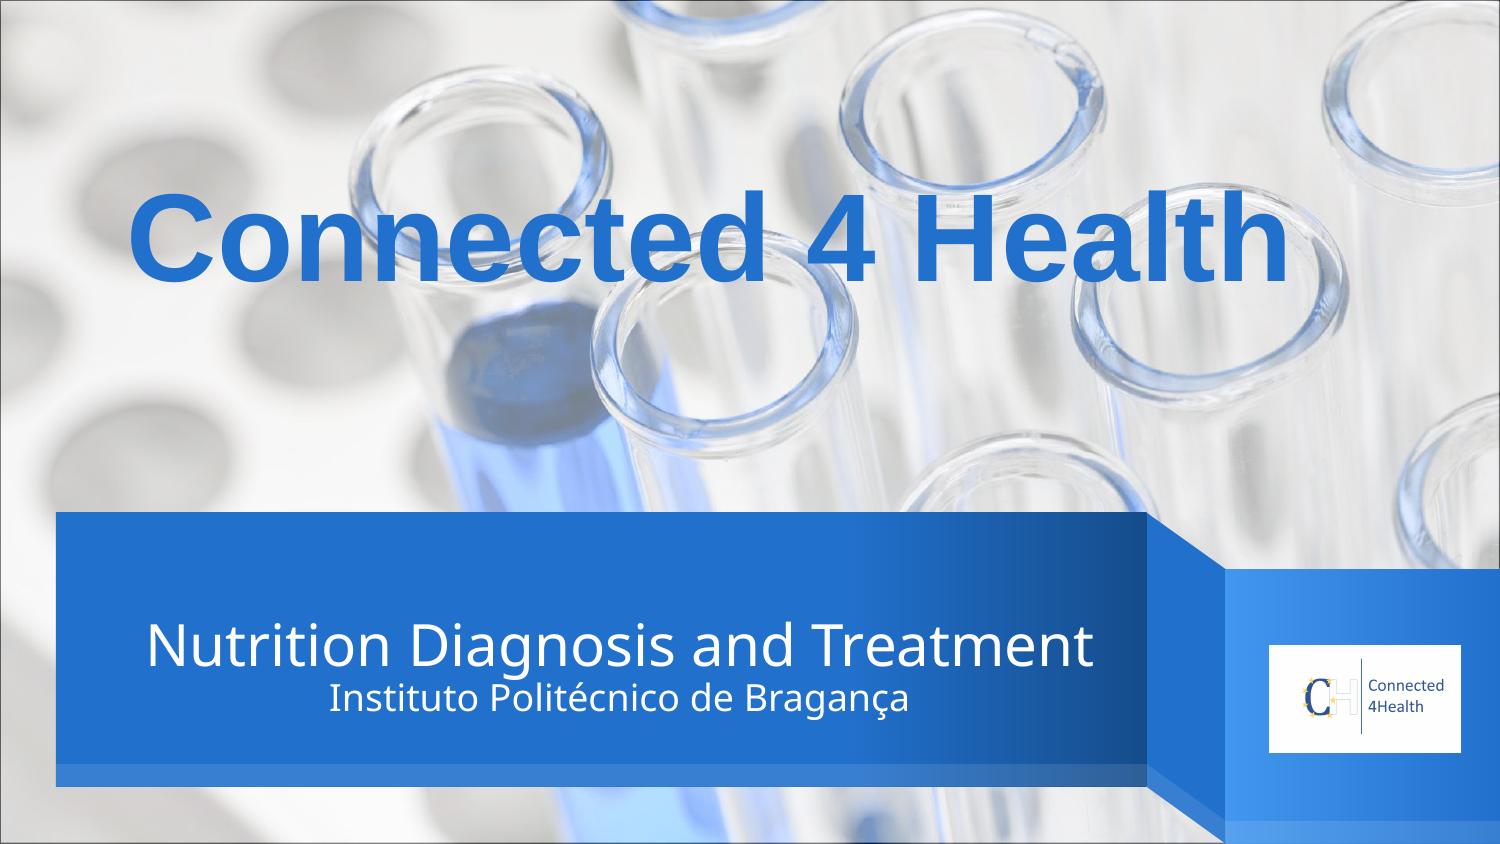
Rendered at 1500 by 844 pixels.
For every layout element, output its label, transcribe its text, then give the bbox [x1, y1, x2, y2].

title Nutrition Diagnosis and Treatment Instituto Politécnico de Bragança [88, 528, 1152, 753]
picture [1269, 645, 1461, 753]
picture [0, 0, 1500, 844]
text_box Connected 4 Health [112, 148, 1367, 314]
